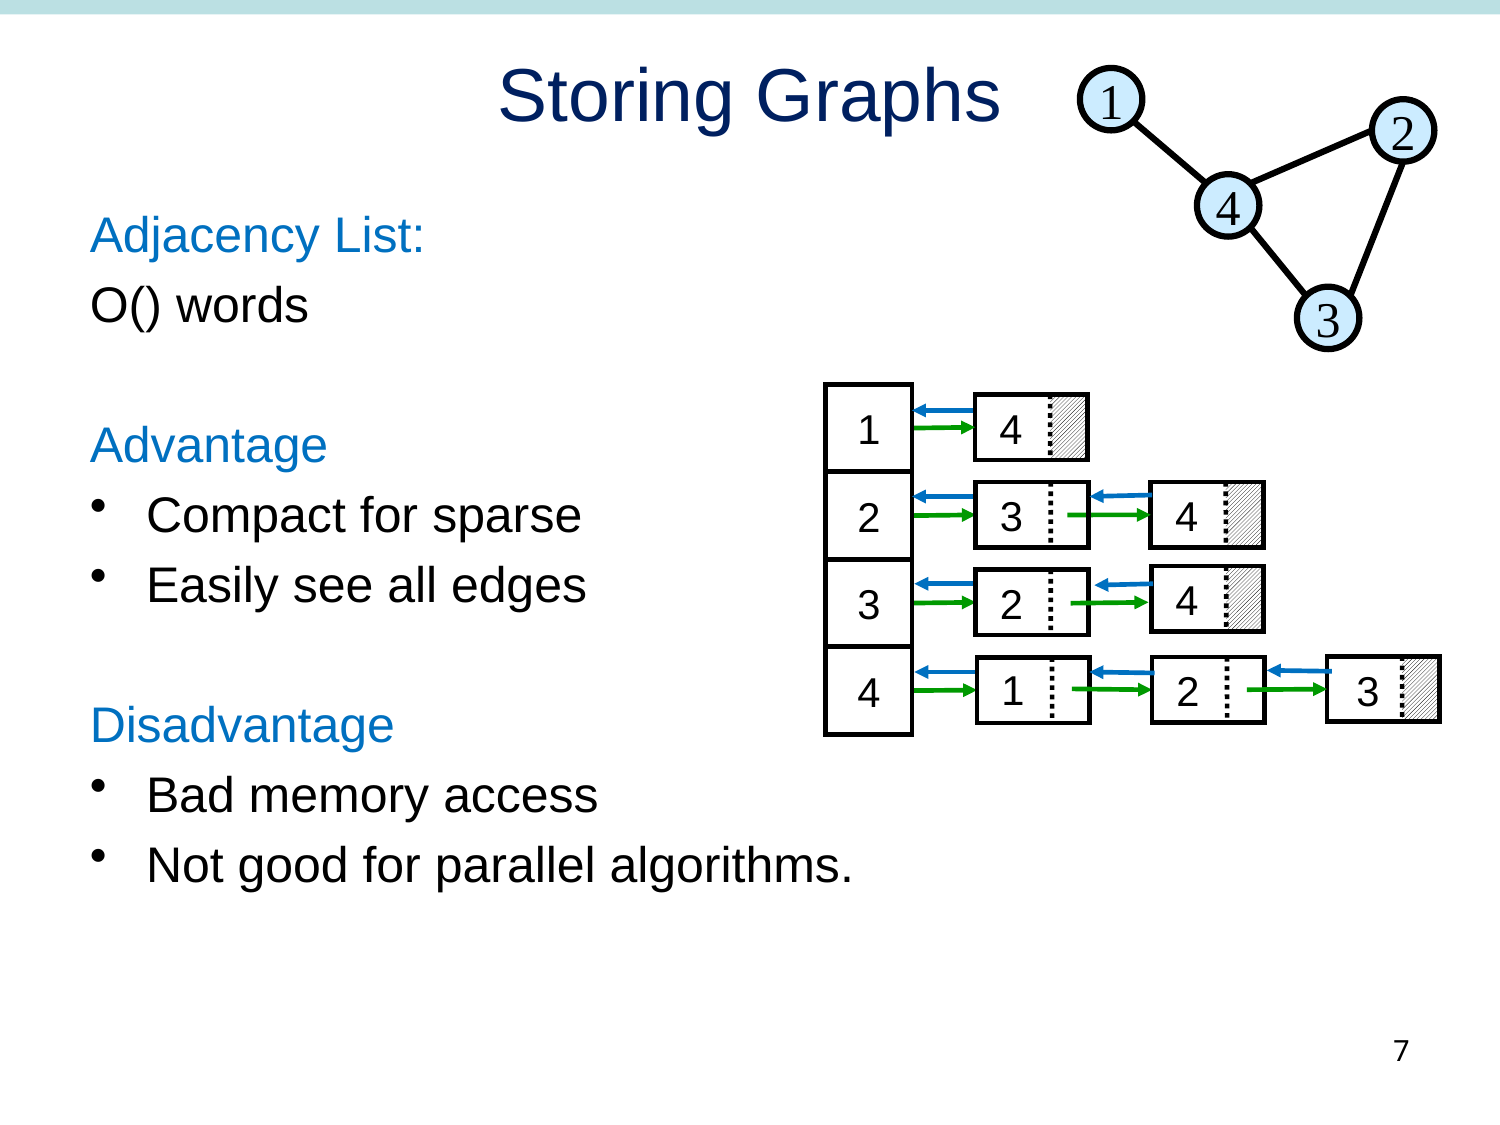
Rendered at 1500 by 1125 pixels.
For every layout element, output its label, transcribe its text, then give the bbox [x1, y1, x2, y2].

text_box 3 [825, 560, 912, 646]
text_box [1349, 161, 1404, 297]
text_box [975, 569, 1089, 637]
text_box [975, 481, 1089, 549]
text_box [1151, 656, 1265, 723]
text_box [976, 655, 1090, 724]
text_box 4 [825, 646, 912, 735]
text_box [974, 394, 1088, 461]
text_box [1150, 481, 1264, 548]
text_box 2 [1372, 99, 1435, 162]
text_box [1150, 565, 1264, 632]
text_box L1 [1247, 691, 1265, 696]
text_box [1250, 227, 1307, 297]
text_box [1072, 691, 1090, 696]
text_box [1326, 655, 1440, 723]
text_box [1133, 121, 1207, 184]
text_box 2 [825, 472, 912, 560]
title Storing Graphs [75, 39, 1425, 227]
slide_number 7 [1074, 1024, 1425, 1103]
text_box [1249, 130, 1373, 184]
text_box [0, 0, 1500, 15]
text_box 1 [825, 384, 912, 472]
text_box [1071, 604, 1089, 610]
text_box 3 [1296, 286, 1360, 350]
text_box 4 [1196, 174, 1260, 237]
text_box 1 [1079, 67, 1143, 131]
